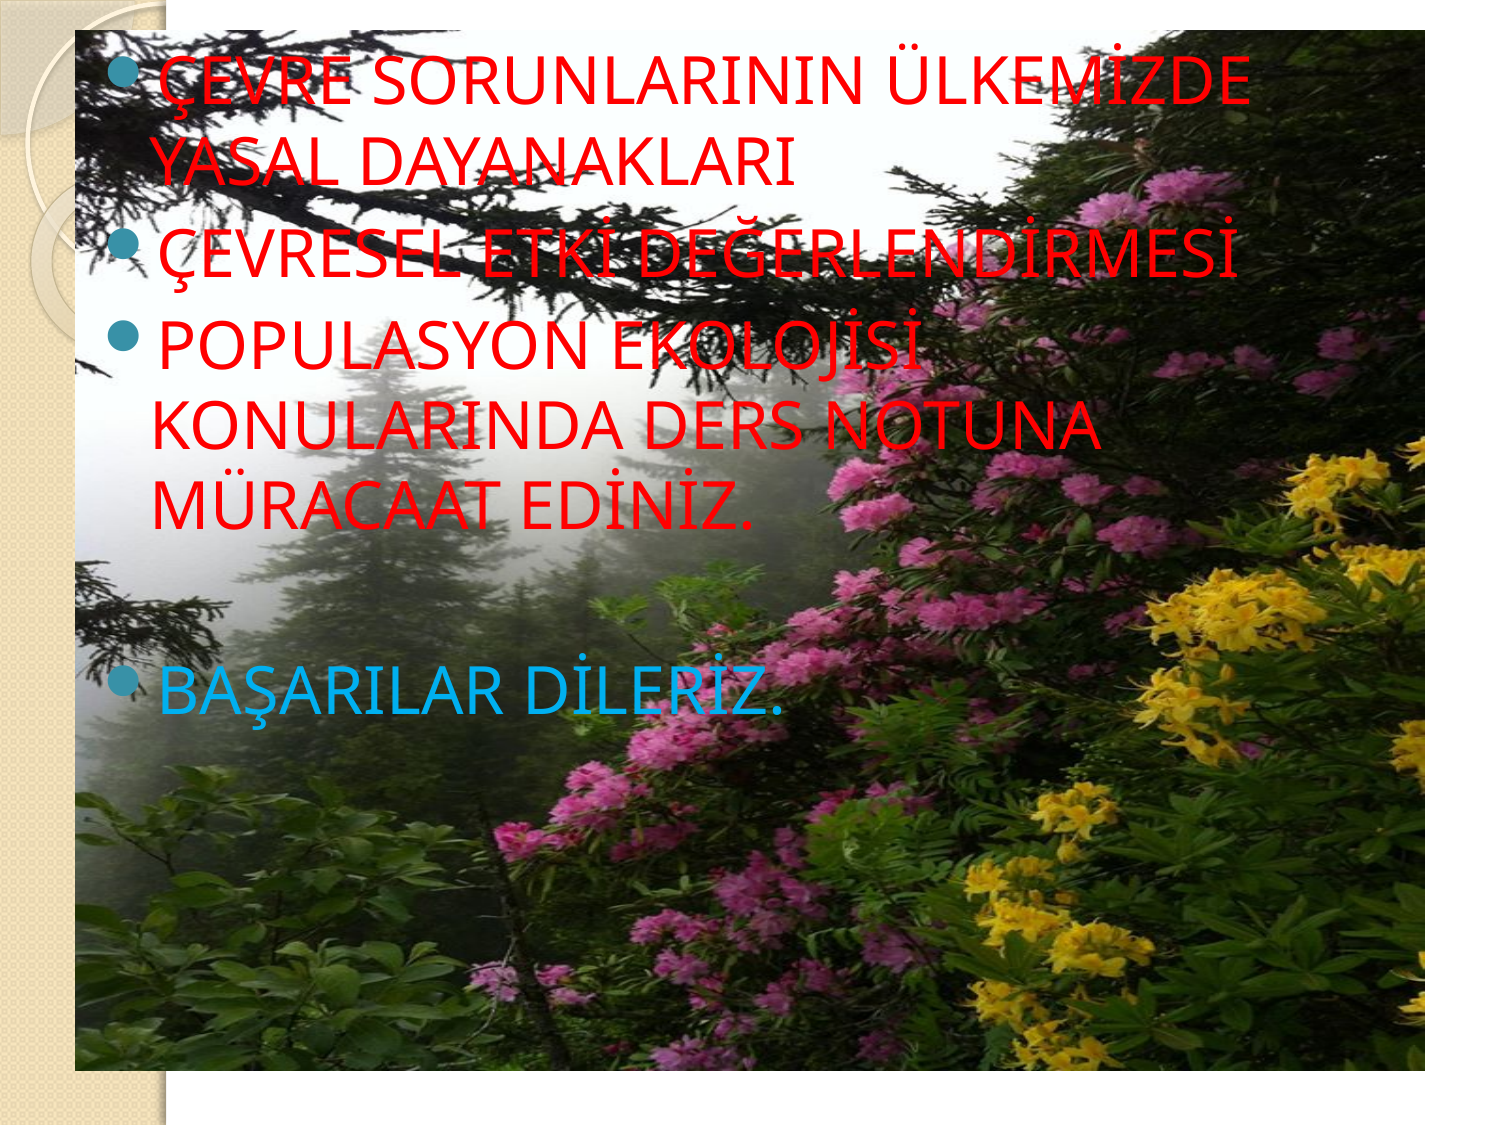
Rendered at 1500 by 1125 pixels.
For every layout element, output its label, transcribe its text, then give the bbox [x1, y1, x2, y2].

list ÇEVRE SORUNLARININ ÜLKEMİZDE YASAL DAYANAKLARI ÇEVRESEL ETKİ DEĞERLENDİRMESİ POPULASYON EKOLOJİSİ KONULARINDA DERS NOTUNA MÜRACAAT EDİNİZ. BAŞARILAR DİLERİZ. [75, 30, 1425, 1071]
